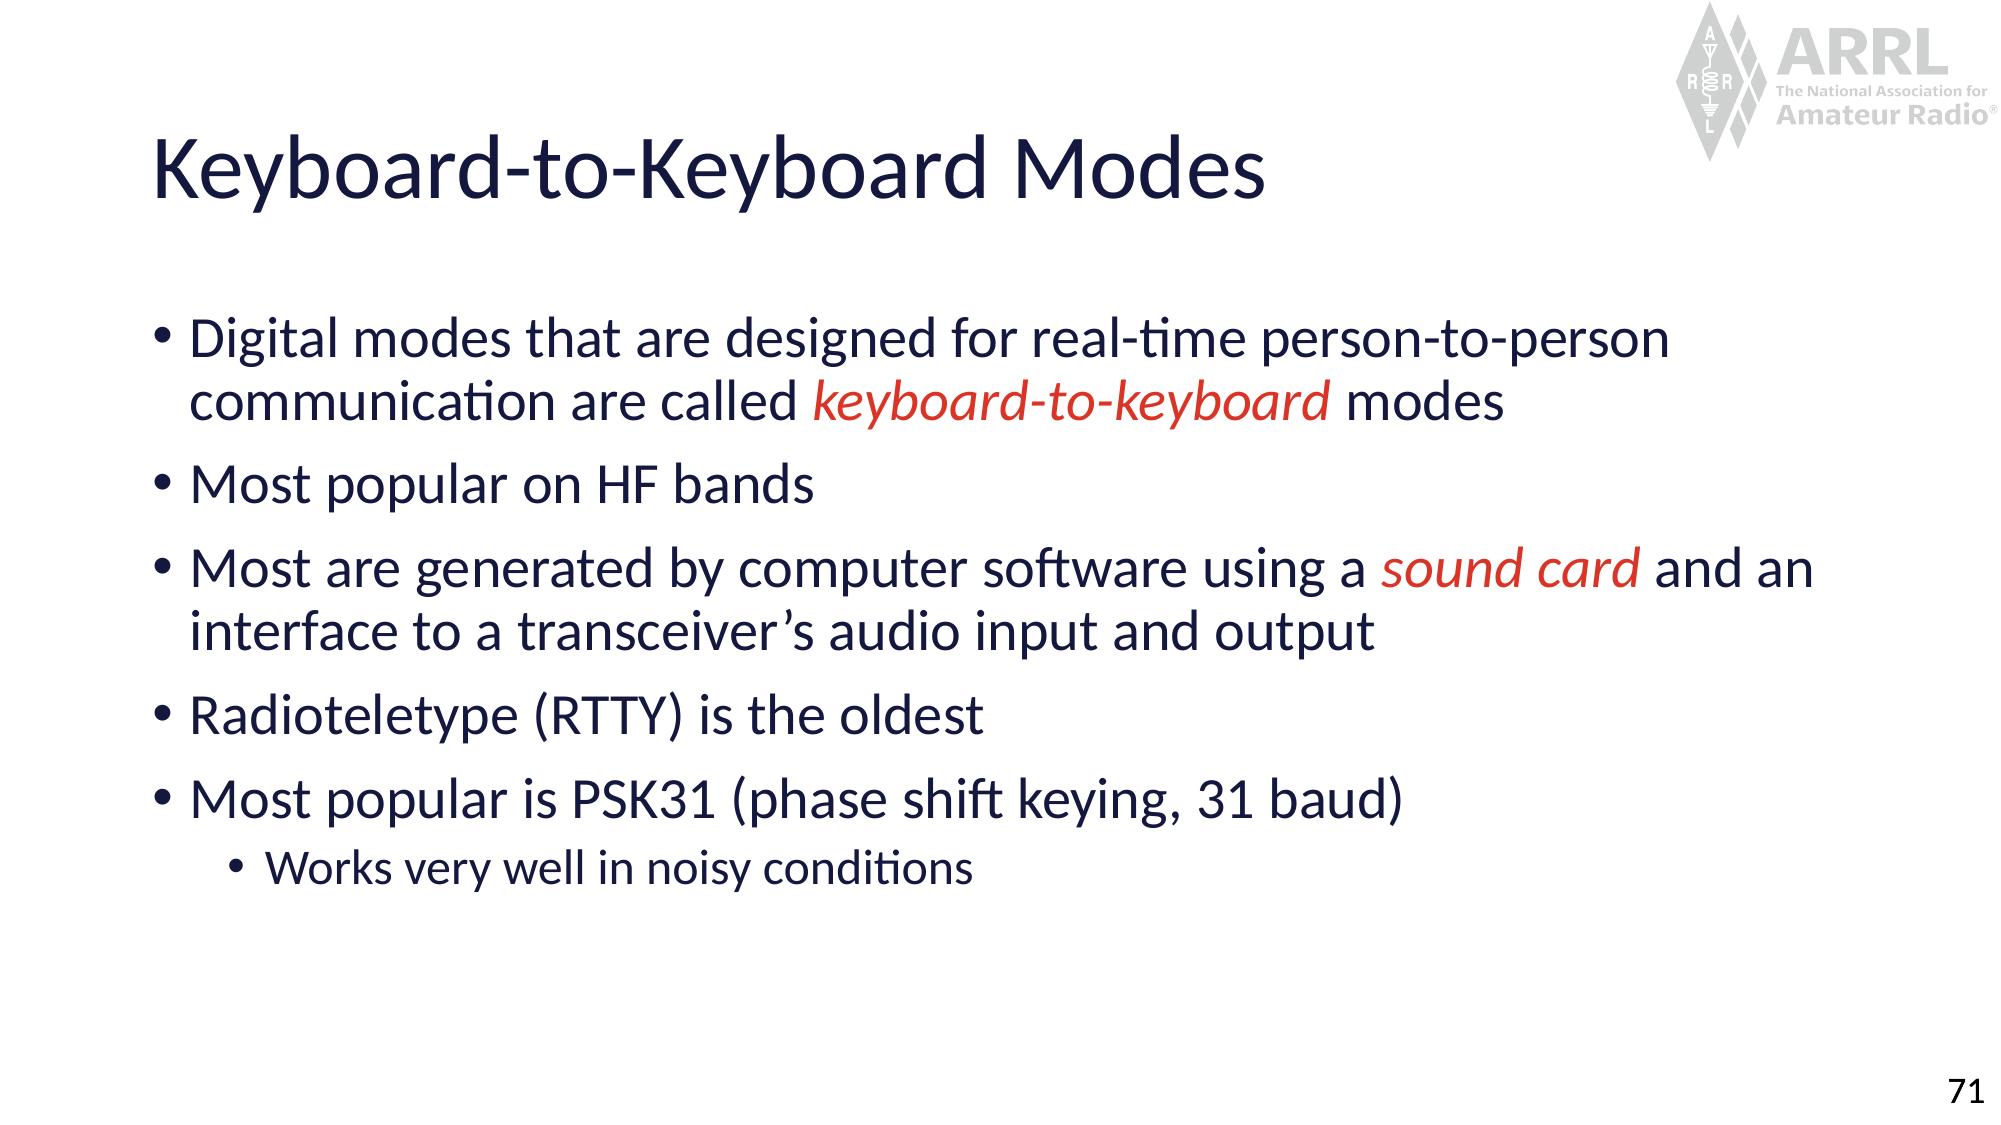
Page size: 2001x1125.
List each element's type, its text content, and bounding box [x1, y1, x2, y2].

list Digital modes that are designed for real-time person-to-person communication are called keyboard-to-keyboard modes Most popular on HF bands Most are generated by computer software using a sound card and an interface to a transceiver’s audio input and output Radioteletype (RTTY) is the oldest Most popular is PSK31 (phase shift keying, 31 baud) Works very well in noisy conditions [137, 299, 1863, 1014]
title Keyboard-to-Keyboard Modes [137, 59, 1863, 278]
picture [1674, 0, 2000, 164]
